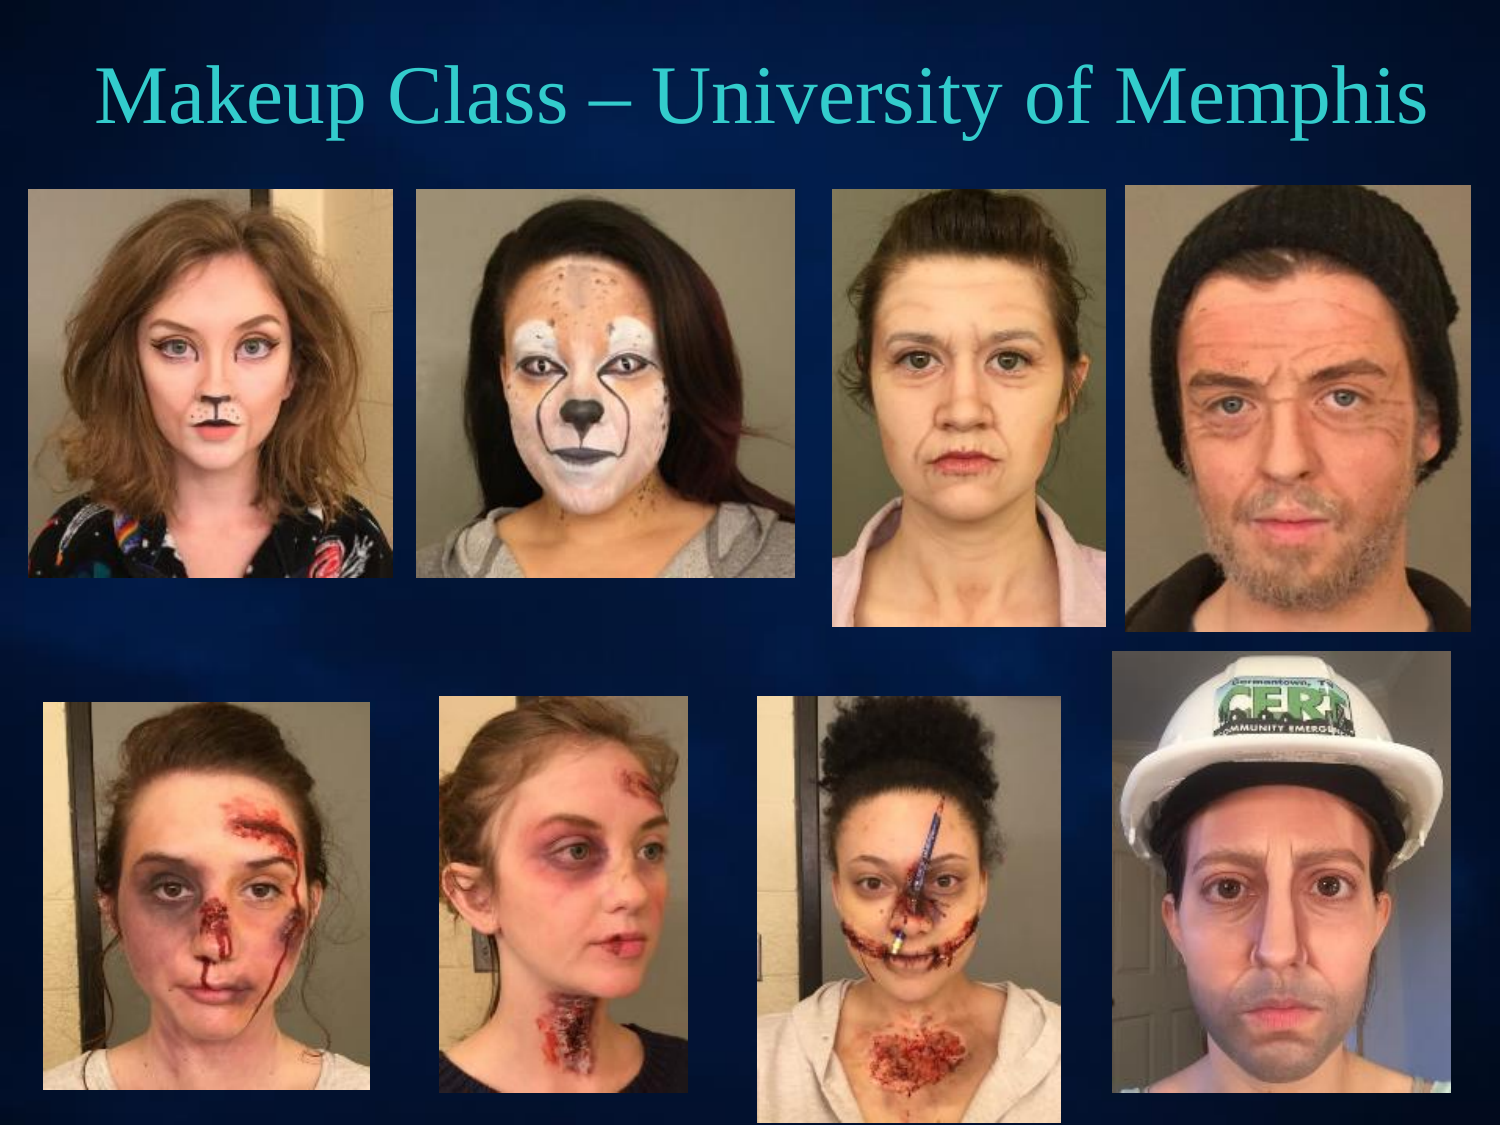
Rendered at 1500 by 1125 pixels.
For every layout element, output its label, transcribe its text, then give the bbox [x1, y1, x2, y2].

title Makeup Class – University of Memphis [24, 45, 1500, 136]
picture [0, 0, 1500, 1125]
